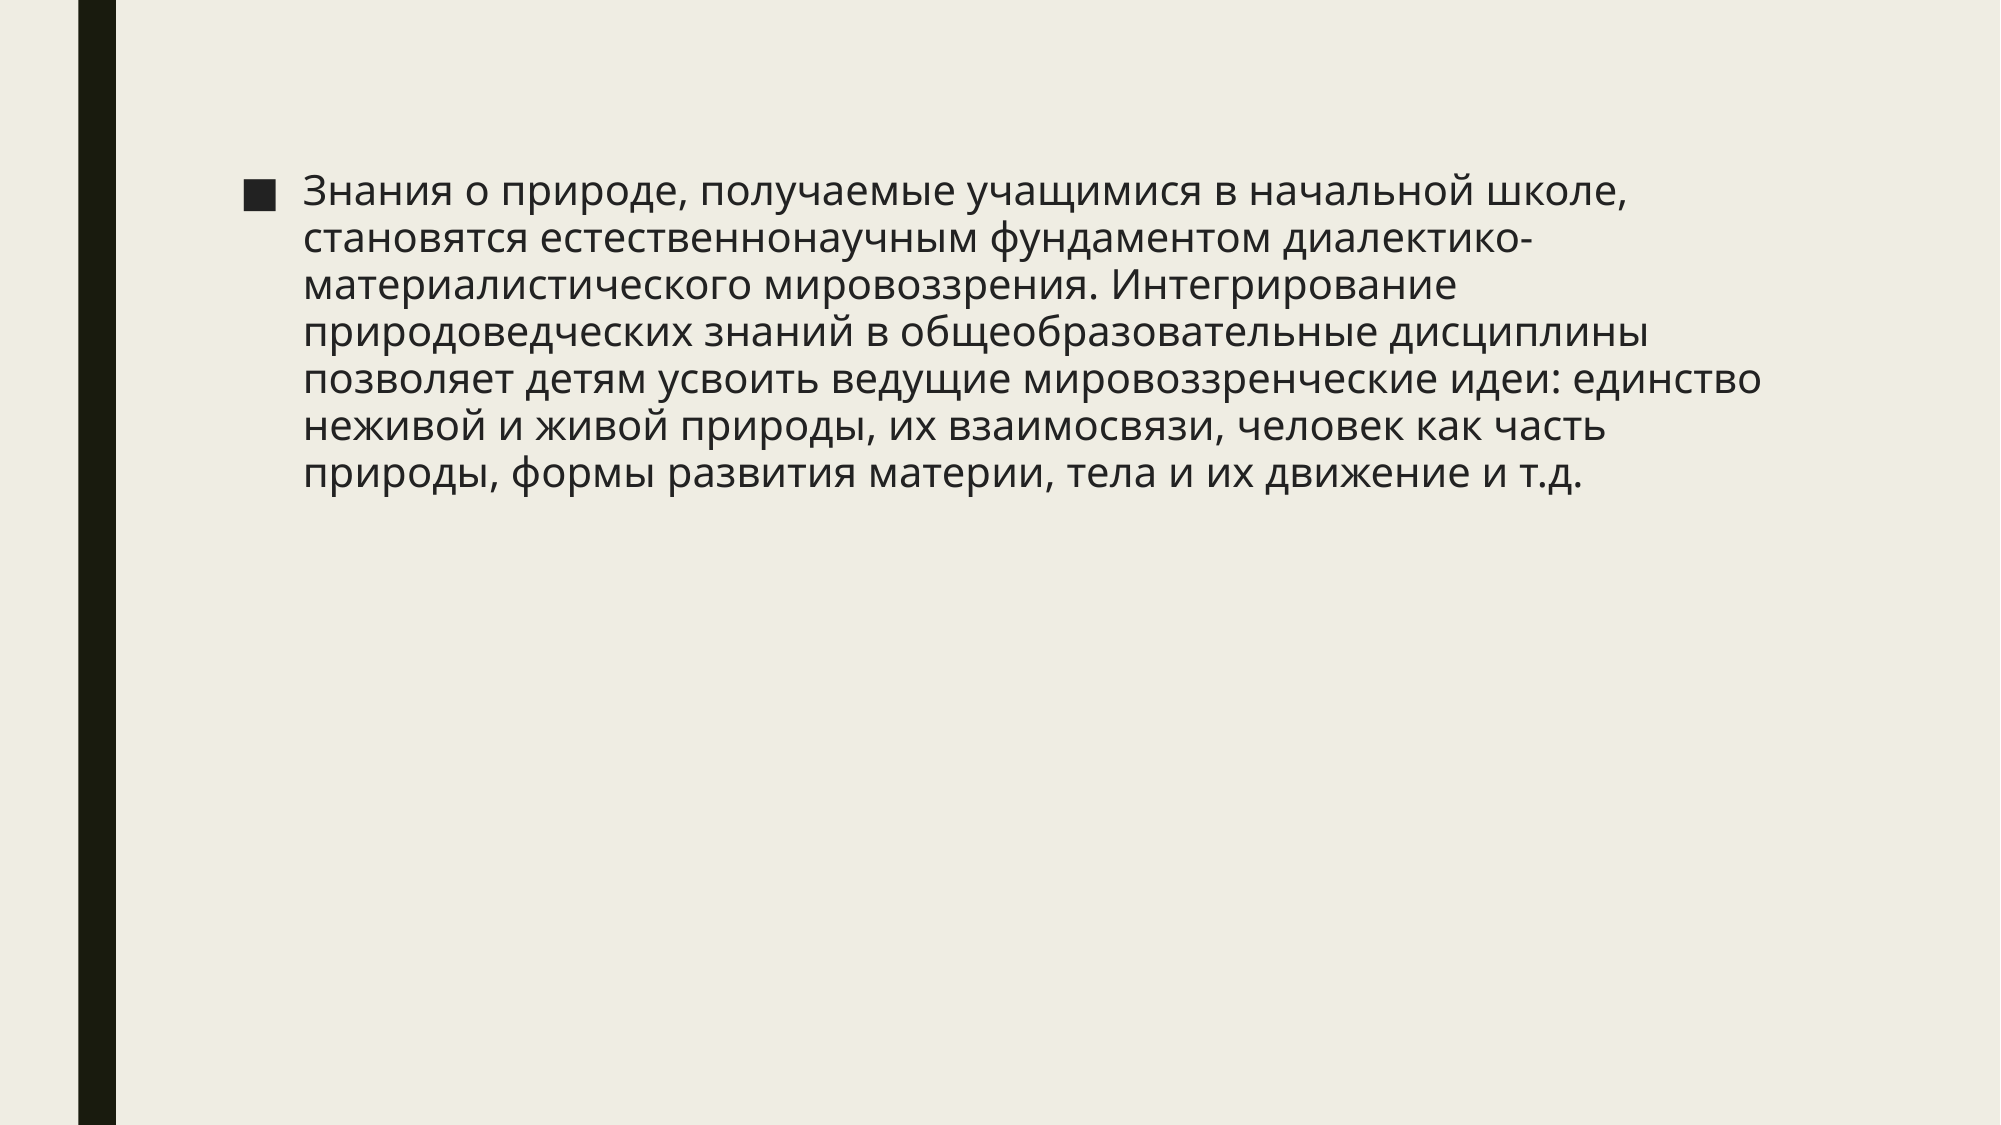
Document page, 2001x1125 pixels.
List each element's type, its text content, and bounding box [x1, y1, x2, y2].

title . [225, 112, 1805, 359]
list Знания о природе, получаемые учащимися в начальной школе, становятся естественнонаучным фундаментом диалектико-материалистического мировоззрения. Интегрирование природоведческих знаний в общеобразовательные дисциплины позволяет детям усвоить ведущие мировоззренческие идеи: единство неживой и живой природы, их взаимосвязи, человек как часть природы, формы развития материи, тела и их движение и т.д. [225, 160, 1800, 963]
